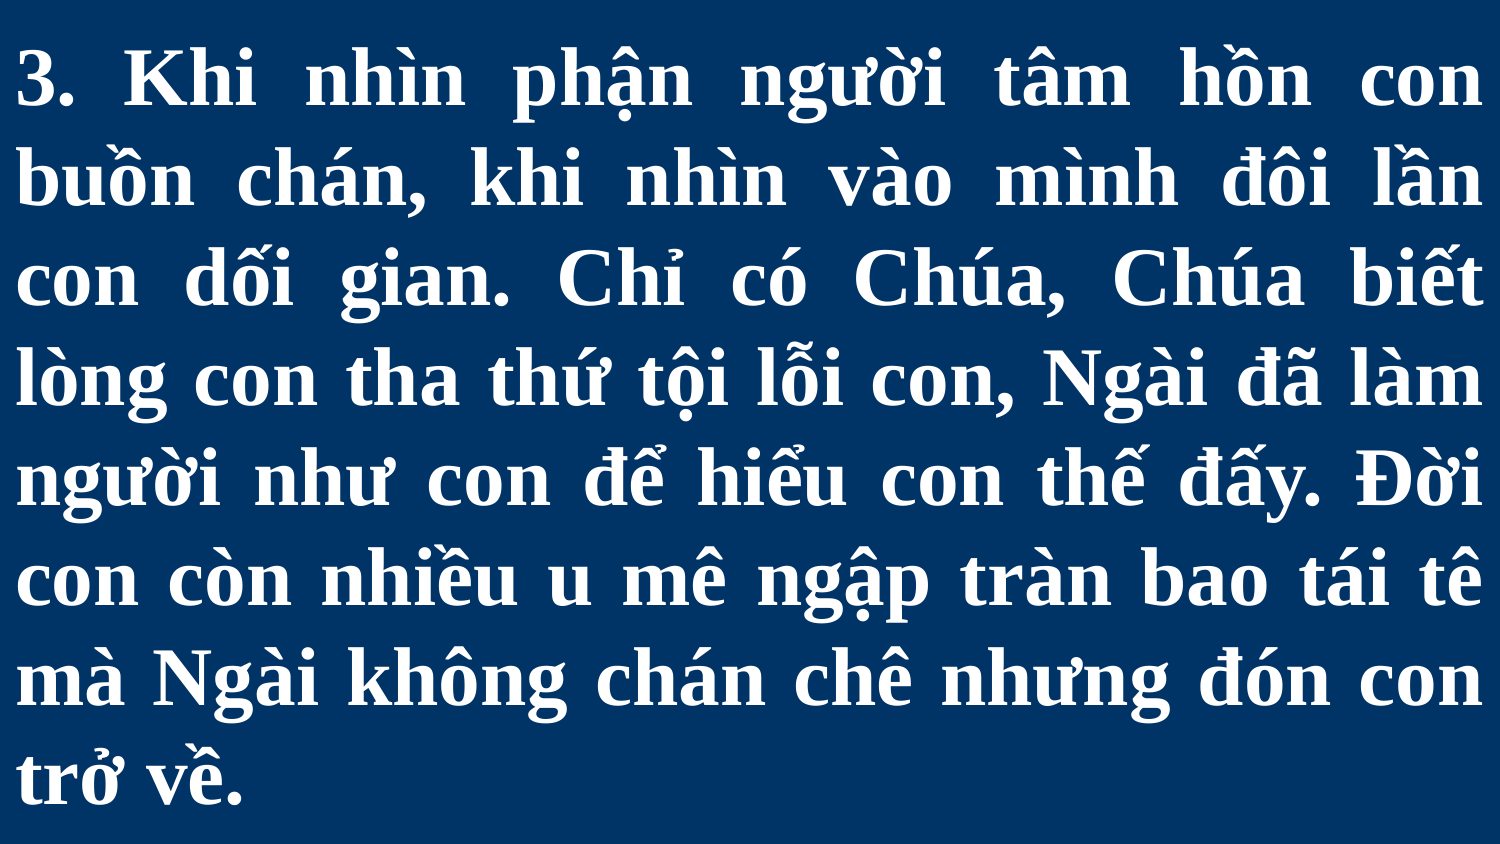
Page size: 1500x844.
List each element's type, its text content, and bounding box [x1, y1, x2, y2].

title 3. Khi nhìn phận người tâm hồn con buồn chán, khi nhìn vào mình đôi lần con dối gian. Chỉ có Chúa, Chúa biết lòng con tha thứ tội lỗi con, Ngài đã làm người như con để hiểu con thế đấy. Đời con còn nhiều u mê ngập tràn bao tái tê mà Ngài không chán chê nhưng đón con trở về. [0, 0, 1500, 844]
